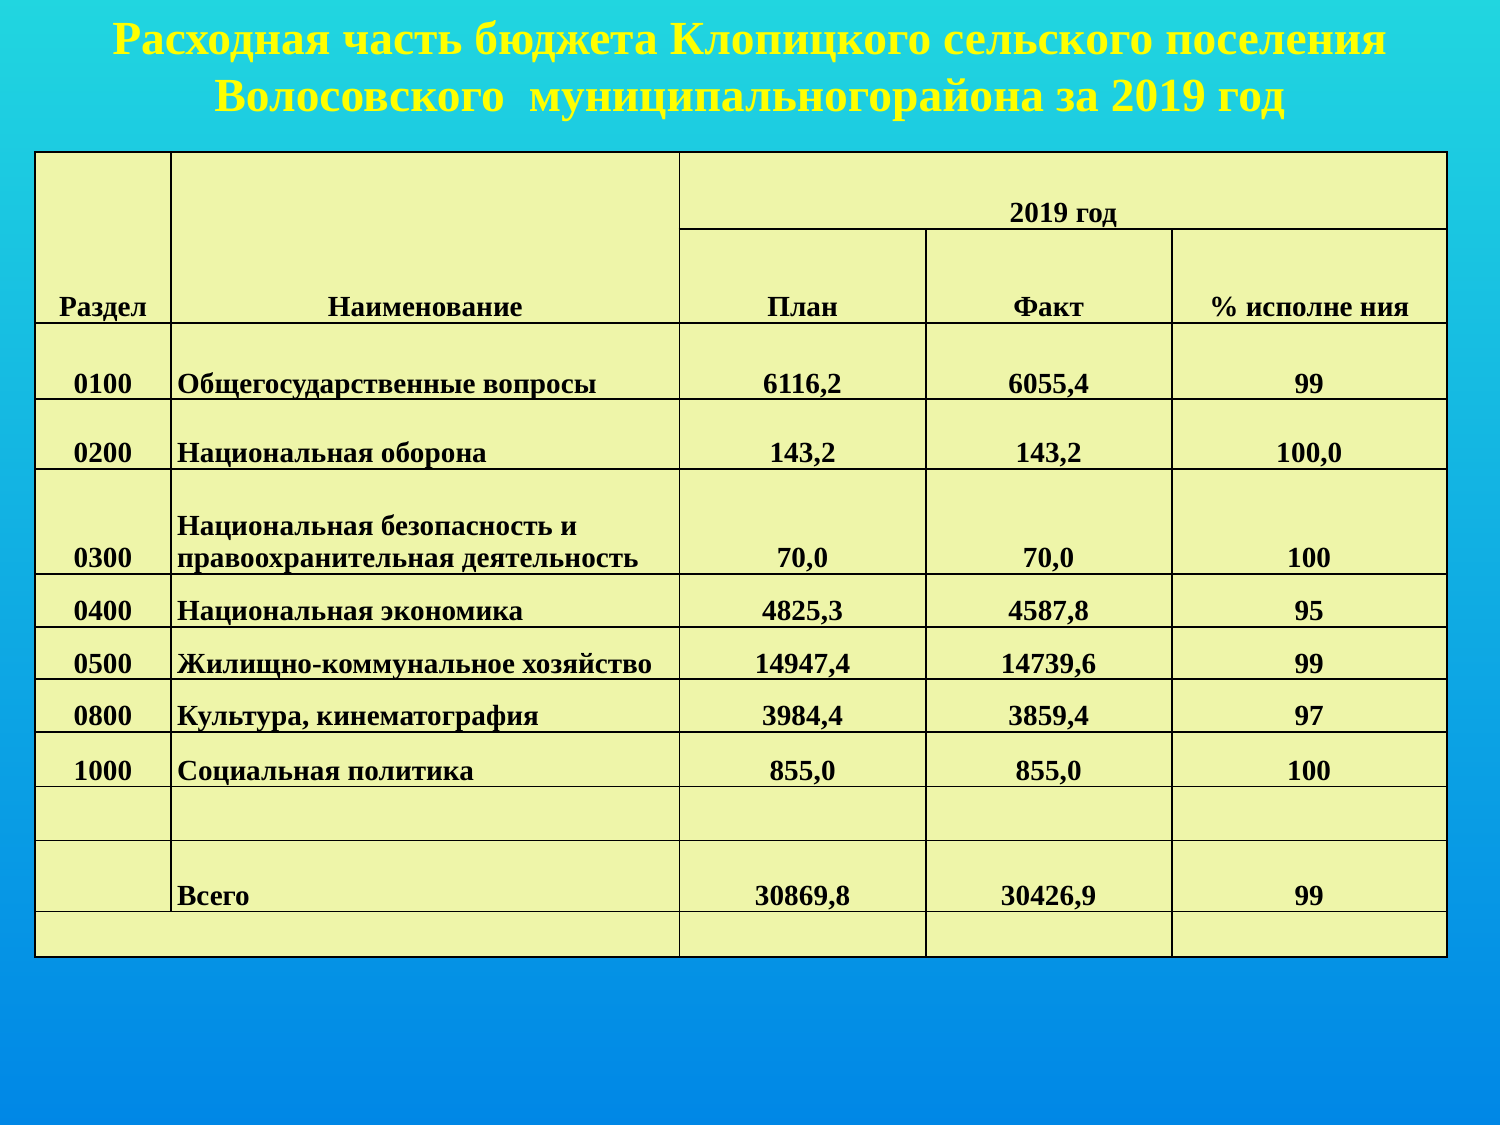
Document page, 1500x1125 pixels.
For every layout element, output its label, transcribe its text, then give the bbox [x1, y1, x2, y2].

table_cell Национальная оборона [172, 400, 679, 468]
table_cell % исполне ния [1173, 230, 1446, 322]
table_cell [1173, 787, 1446, 840]
table_cell 4825,3 [680, 575, 925, 626]
table_header Раздел [36, 153, 170, 322]
table_cell Жилищно-коммунальное хозяйство [172, 628, 679, 678]
table_cell Национальная безопасность и правоохранительная деятельность [172, 470, 679, 573]
table_cell 14947,4 [680, 628, 925, 678]
table_cell [680, 912, 925, 956]
table_cell Социальная политика [172, 733, 679, 786]
table_cell 100 [1173, 733, 1446, 786]
table_cell [927, 912, 1171, 956]
table_cell Национальная экономика [172, 575, 679, 626]
table_cell [927, 787, 1171, 840]
table_cell 1000 [36, 733, 170, 786]
table_cell Общегосударственные вопросы [172, 324, 679, 398]
table_cell 4587,8 [927, 575, 1171, 626]
table_cell 855,0 [927, 733, 1171, 786]
table_cell 0500 [36, 628, 170, 678]
table_header 2019 год [680, 153, 1446, 228]
table_cell Культура, кинематография [172, 680, 679, 731]
table_cell 99 [1173, 841, 1446, 911]
table_cell 30869,8 [680, 841, 925, 911]
table_cell [680, 787, 925, 840]
table_cell [36, 912, 679, 956]
table_cell 3859,4 [927, 680, 1171, 731]
table_cell 0800 [36, 680, 170, 731]
table_cell [36, 841, 170, 911]
table_cell 6116,2 [680, 324, 925, 398]
table_cell 143,2 [927, 400, 1171, 468]
table_cell 30426,9 [927, 841, 1171, 911]
table_cell 6055,4 [927, 324, 1171, 398]
table_cell 0100 [36, 324, 170, 398]
table_cell 100 [1173, 470, 1446, 573]
table_cell Всего [172, 841, 679, 911]
table_cell 0200 [36, 400, 170, 468]
table_cell 100,0 [1173, 400, 1446, 468]
table_cell 0400 [36, 575, 170, 626]
table_cell 99 [1173, 628, 1446, 678]
table_cell [36, 787, 170, 840]
table_cell 14739,6 [927, 628, 1171, 678]
table_cell 99 [1173, 324, 1446, 398]
title Расходная часть бюджета Клопицкого сельского поселения Волосовского муниципальногорайона за 2019 год [35, 0, 1465, 129]
table_cell 70,0 [680, 470, 925, 573]
table_cell 97 [1173, 680, 1446, 731]
table_cell [172, 787, 679, 840]
table_cell 855,0 [680, 733, 925, 786]
table_cell [1173, 912, 1446, 956]
table_cell 143,2 [680, 400, 925, 468]
table_header Наименование [172, 153, 679, 322]
table_cell Факт [927, 230, 1171, 322]
table_cell План [680, 230, 925, 322]
table_cell 70,0 [927, 470, 1171, 573]
table_cell 0300 [36, 470, 170, 573]
table_cell 3984,4 [680, 680, 925, 731]
table_cell 95 [1173, 575, 1446, 626]
